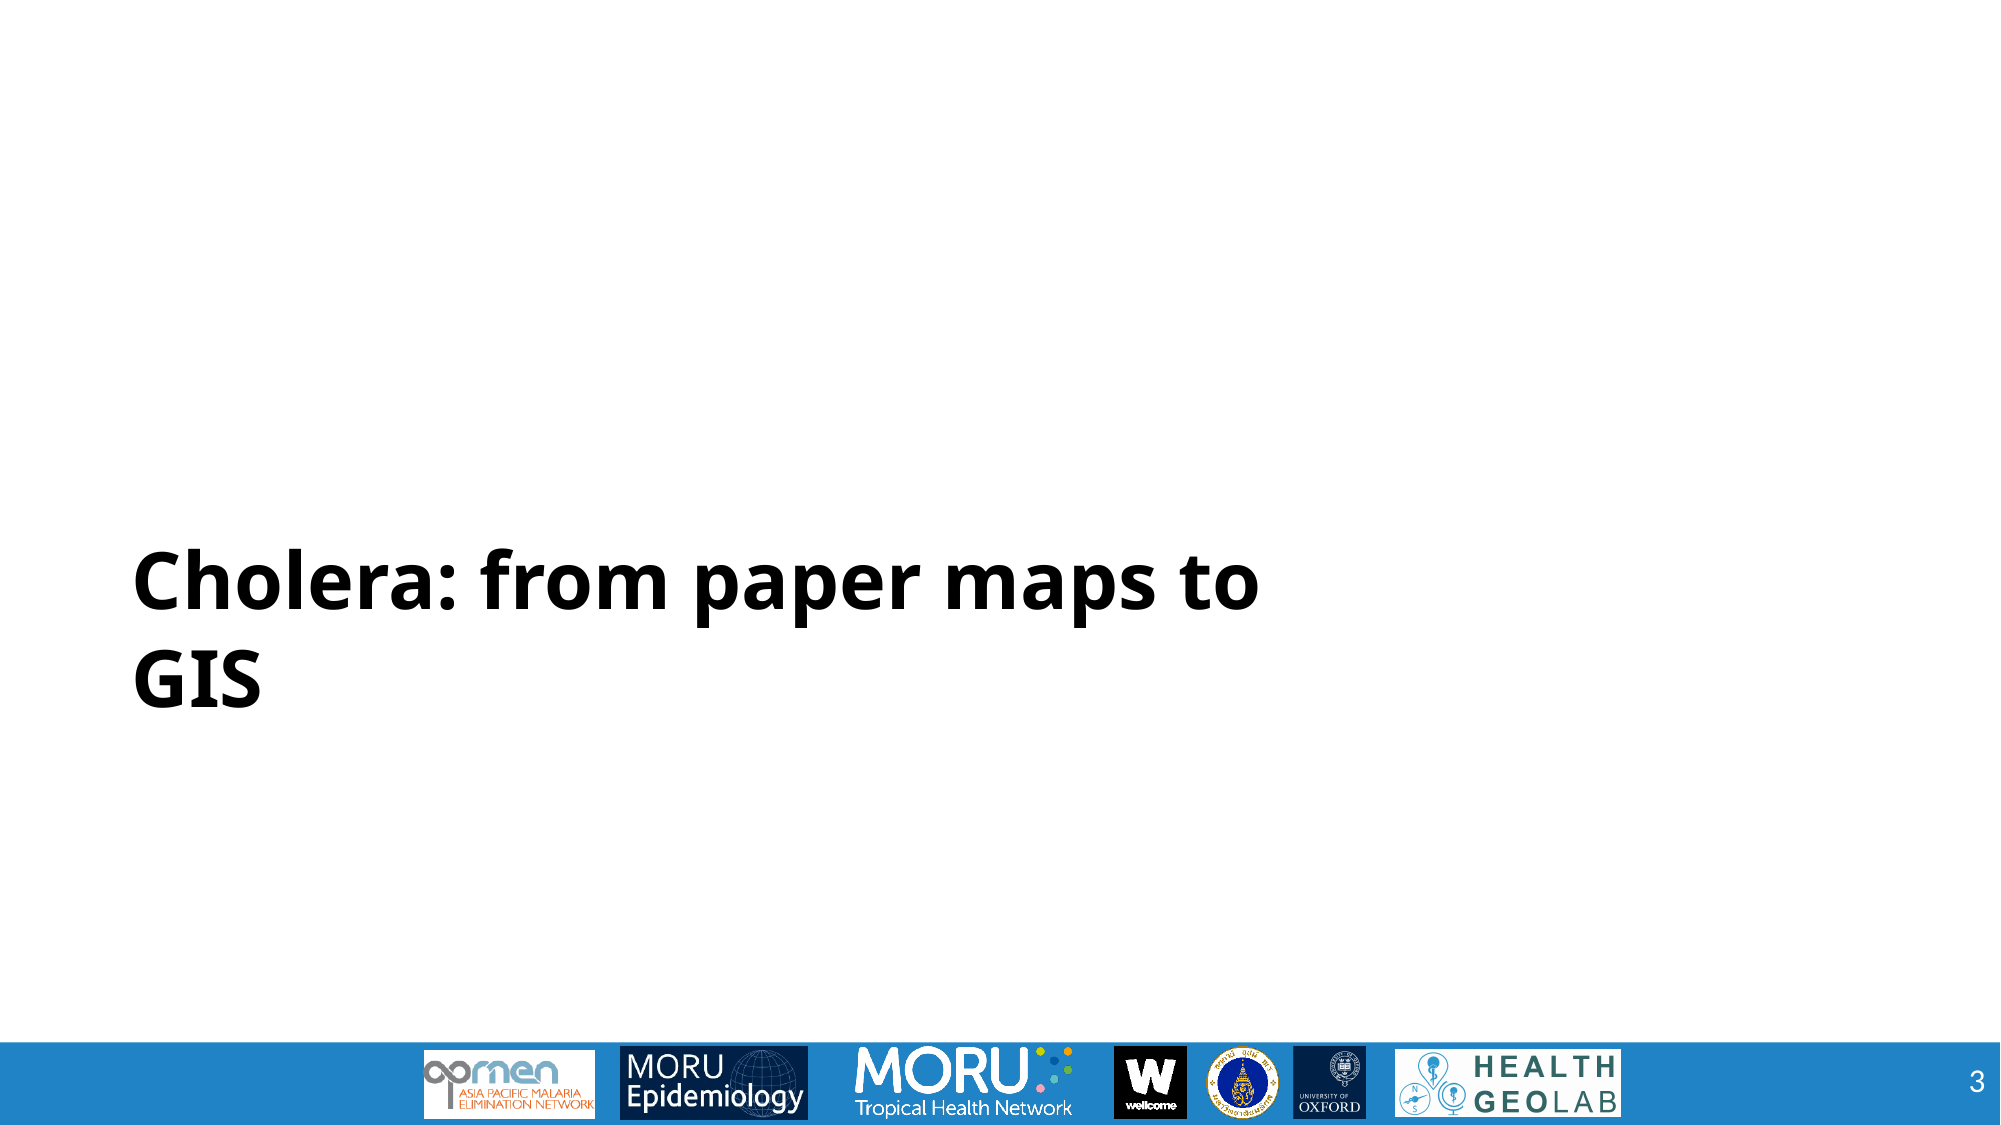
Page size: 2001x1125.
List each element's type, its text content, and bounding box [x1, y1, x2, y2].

picture [1395, 1049, 1621, 1117]
picture [855, 1046, 1072, 1119]
picture [423, 1050, 595, 1119]
picture [620, 1046, 808, 1120]
picture [1114, 1046, 1187, 1119]
picture [1293, 1046, 1366, 1119]
slide_number 3 [1883, 1052, 2000, 1113]
text_box Cholera: from paper maps to GIS [116, 264, 1399, 735]
picture [1206, 1046, 1279, 1119]
